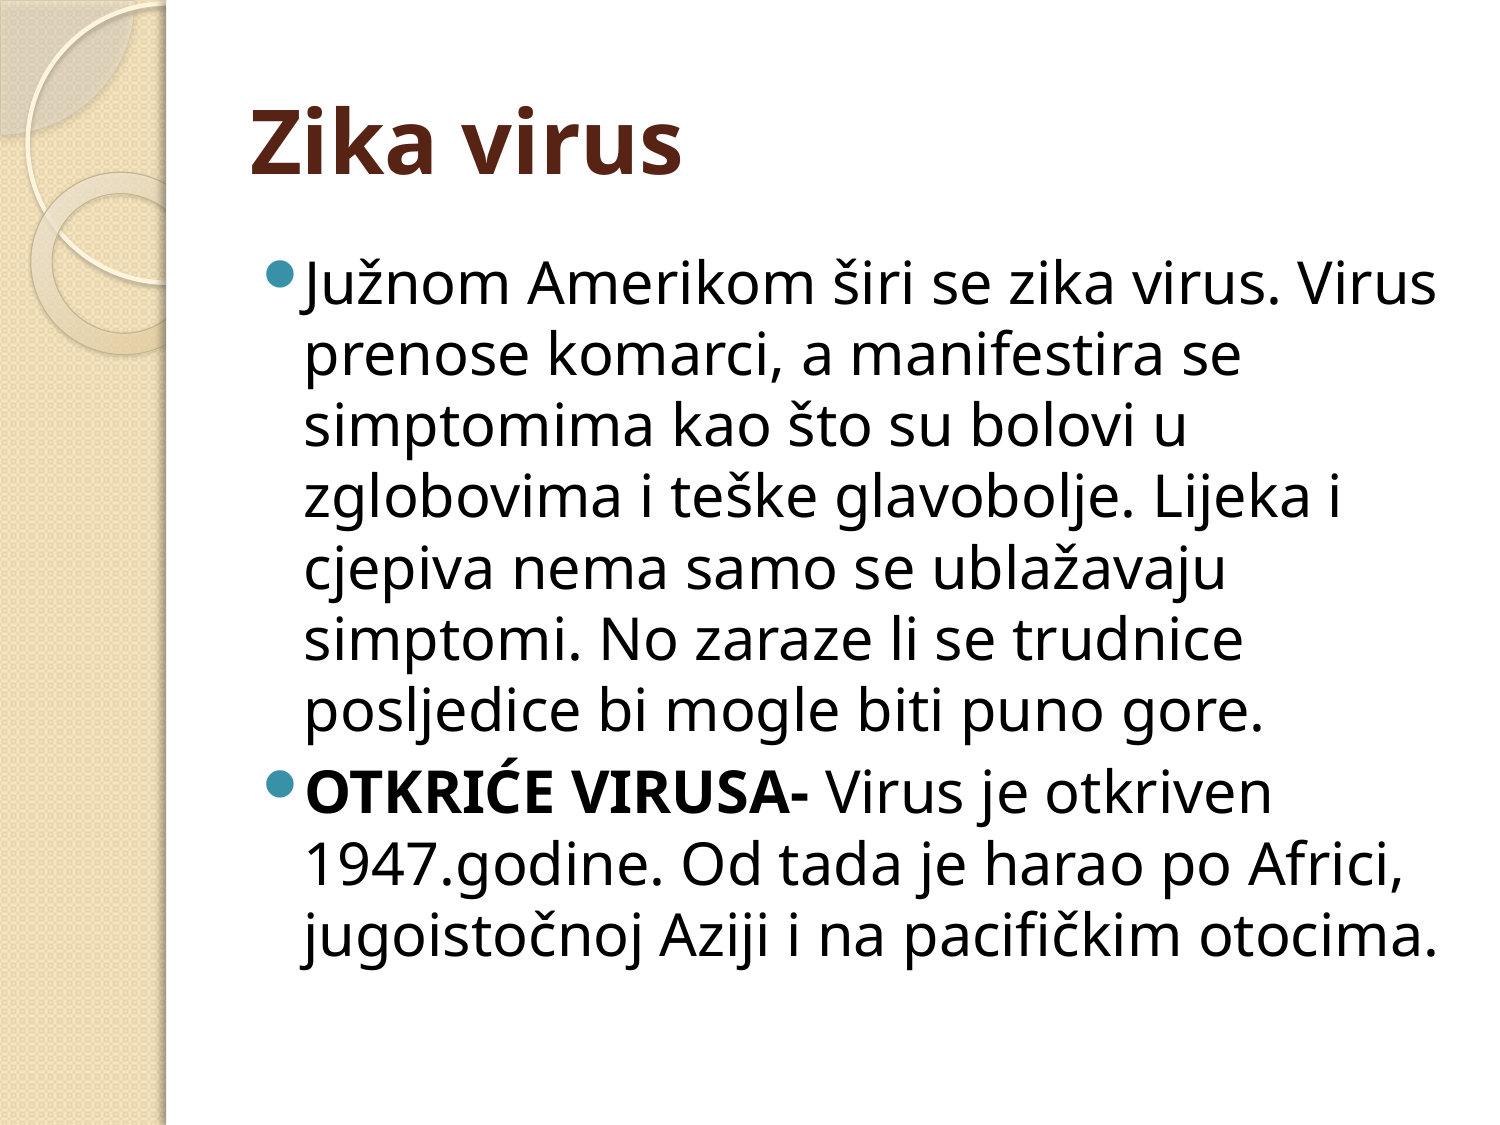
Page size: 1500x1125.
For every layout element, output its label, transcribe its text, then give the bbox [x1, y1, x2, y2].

title Zika virus [235, 45, 1466, 233]
list Južnom Amerikom širi se zika virus. Virus prenose komarci, a manifestira se simptomima kao što su bolovi u zglobovima i teške glavobolje. Lijeka i cjepiva nema samo se ublažavaju simptomi. No zaraze li se trudnice posljedice bi mogle biti puno gore. OTKRIĆE VIRUSA- Virus je otkriven 1947.godine. Od tada je harao po Africi, jugoistočnoj Aziji i na pacifičkim otocima. [235, 237, 1466, 1025]
